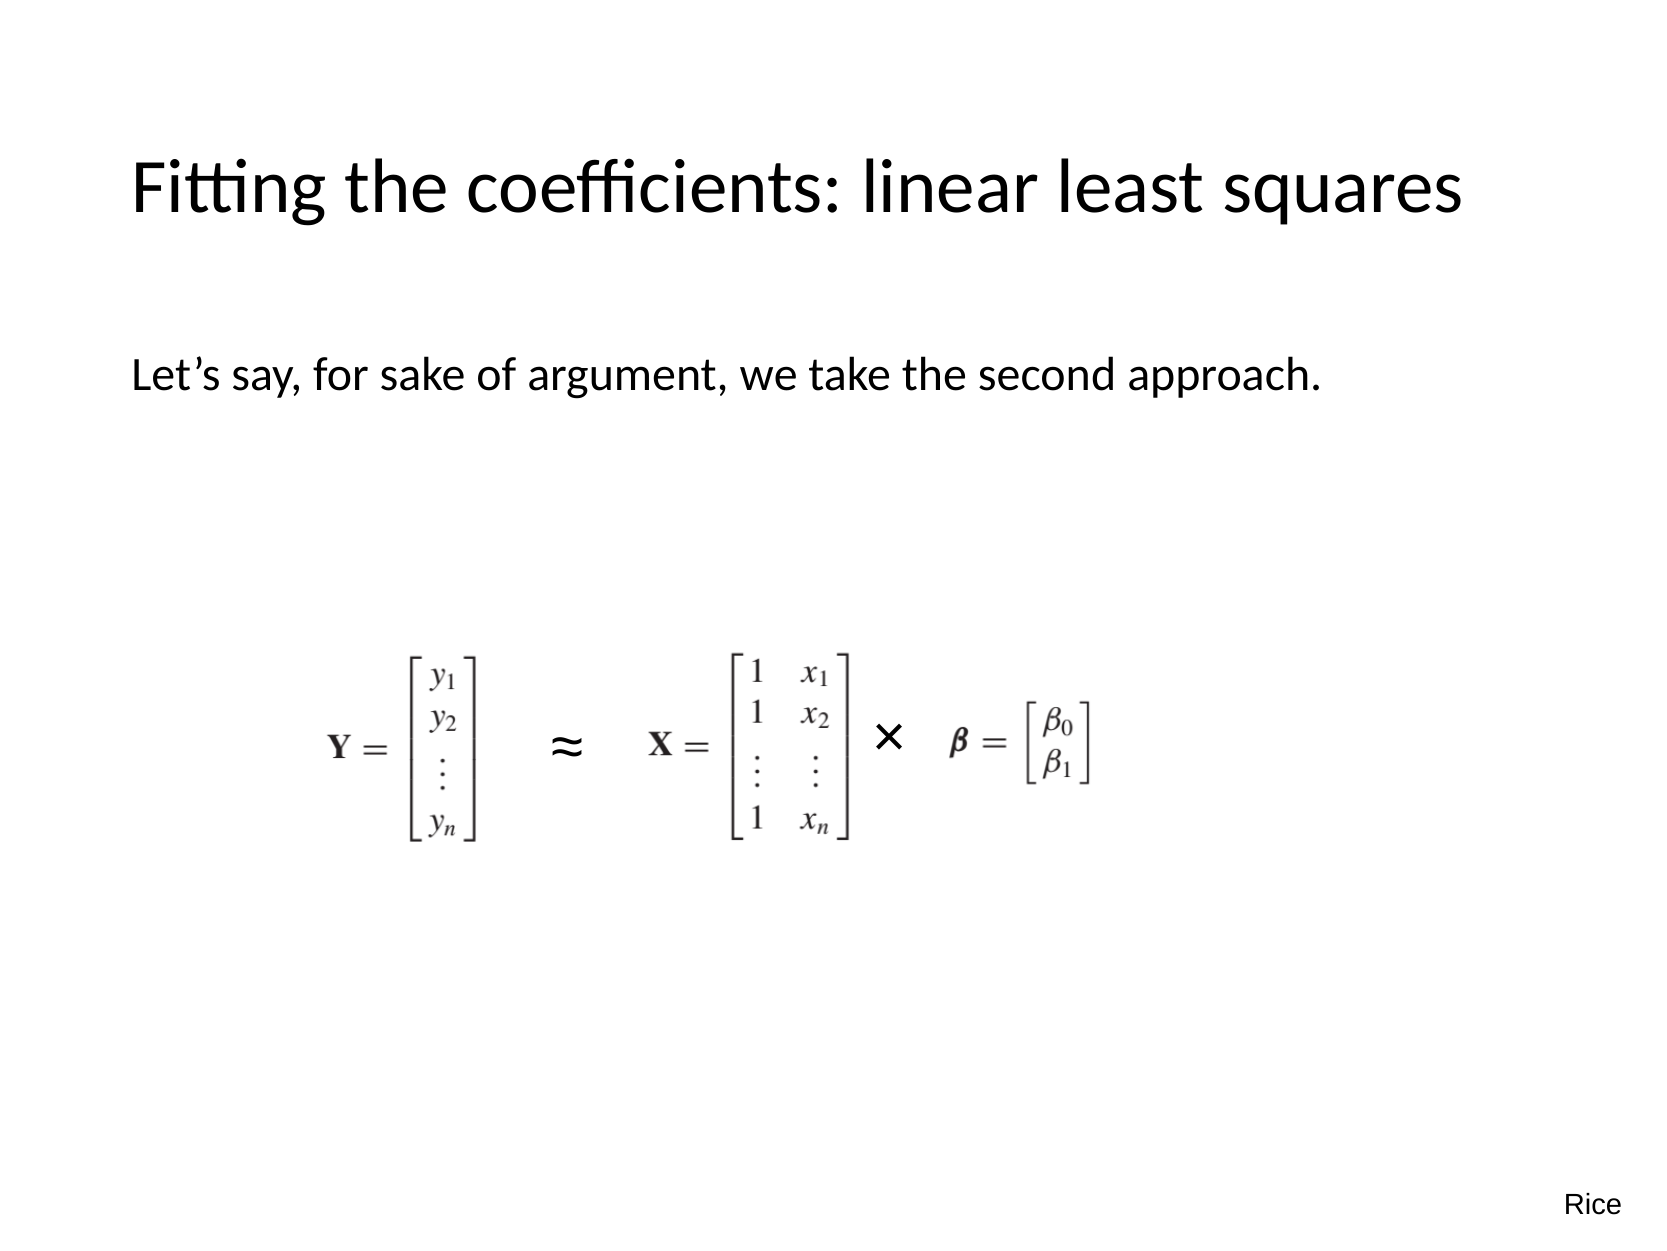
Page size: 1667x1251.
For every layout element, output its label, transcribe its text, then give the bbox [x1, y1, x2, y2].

text_box × [884, 691, 895, 776]
title Fitting the coefficients: linear least squares [114, 66, 1553, 309]
picture [900, 685, 1249, 799]
list Let’s say, for sake of argument, we take the second approach. [114, 332, 1553, 1126]
picture [280, 615, 881, 860]
text_box Rice [1291, 1178, 1637, 1228]
